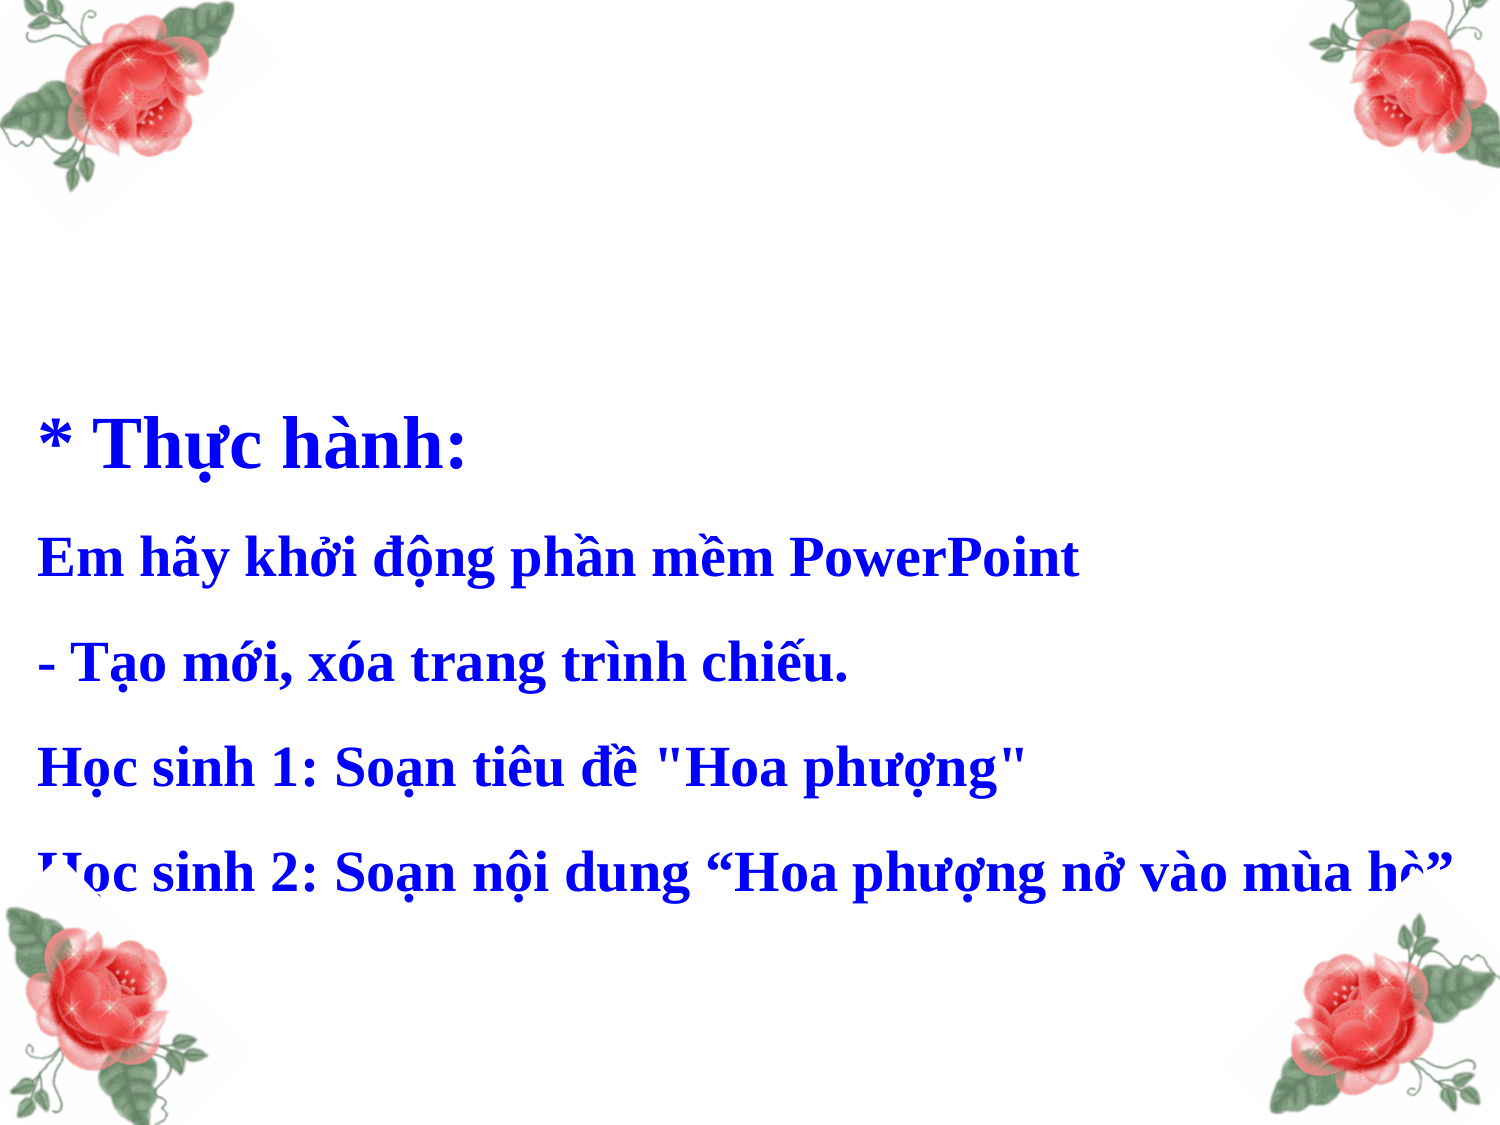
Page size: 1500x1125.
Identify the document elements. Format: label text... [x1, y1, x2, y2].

picture [1266, 0, 1500, 220]
picture [0, 857, 253, 1125]
picture [1220, 869, 1500, 1125]
picture [0, 0, 281, 237]
text_box * Thực hành: Em hãy khởi động phần mềm PowerPoint - Tạo mới, xóa trang trình chiếu. Học sinh 1: Soạn tiêu đề "Hoa phượng" Học sinh 2: Soạn nội dung “Hoa phượng nở vào mùa hè” [30, 345, 1500, 907]
